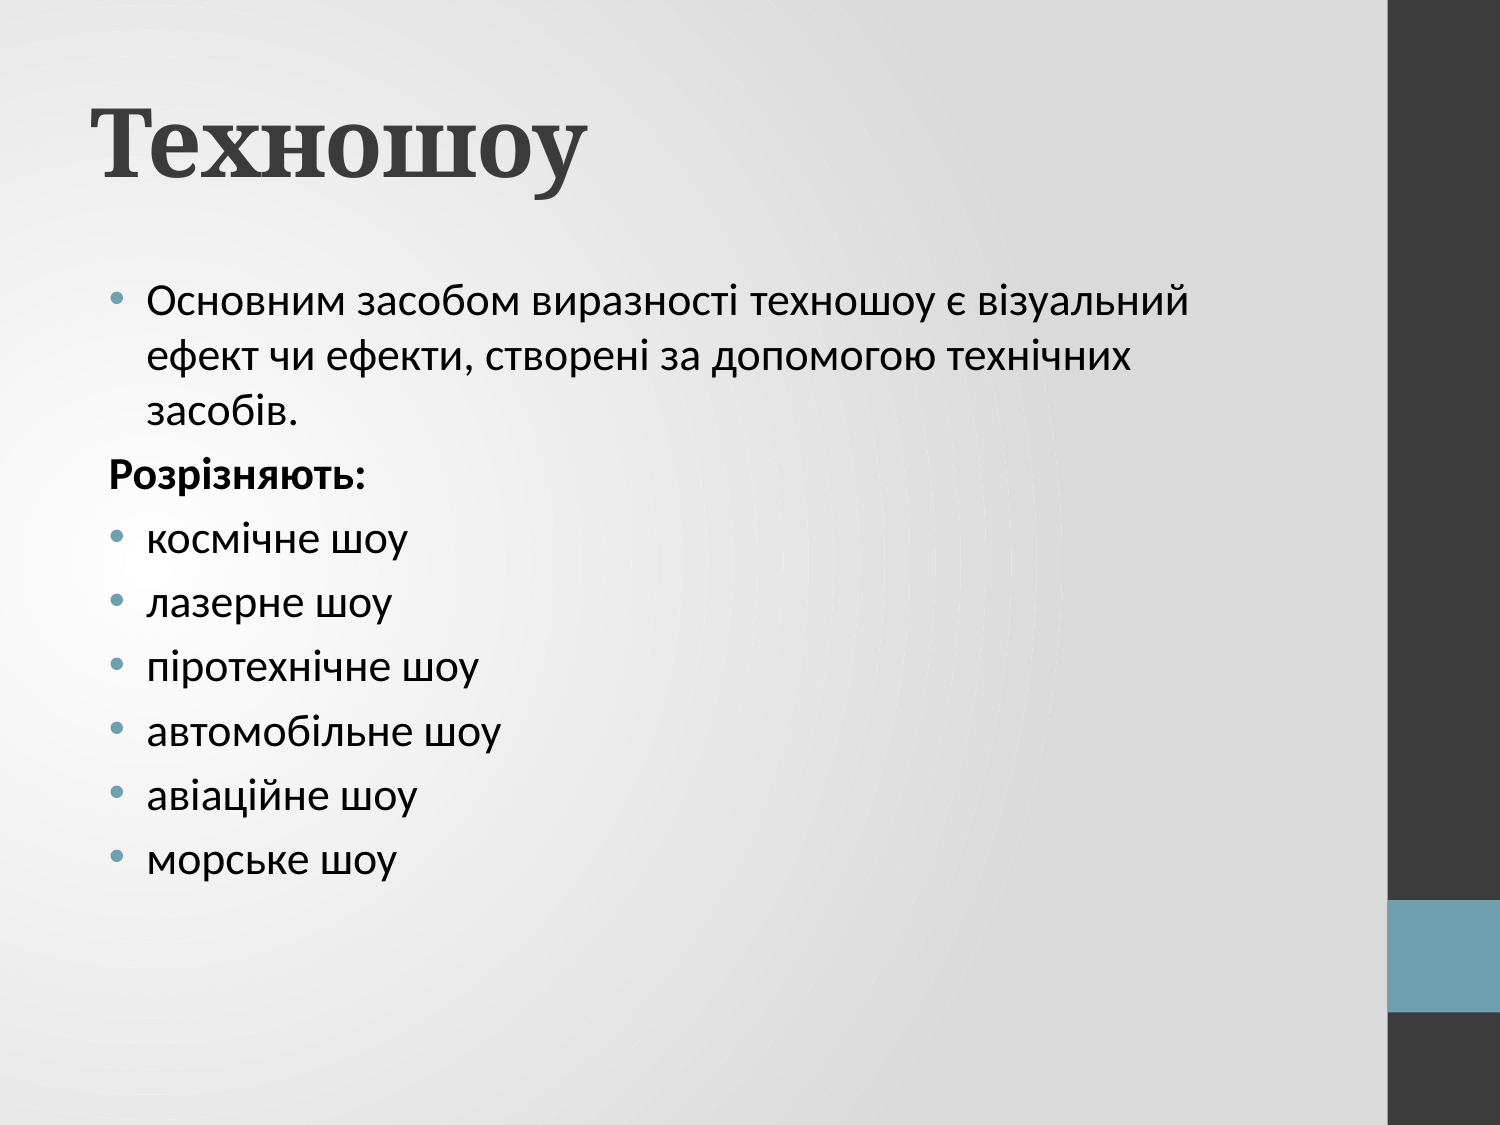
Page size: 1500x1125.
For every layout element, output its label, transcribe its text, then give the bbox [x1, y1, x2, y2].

list Основним засобом виразності техношоу є візуальний ефект чи ефекти, створені за допомогою технічних засобів. Розрізняють: космічне шоу лазерне шоу піротехнічне шоу автомобільне шоу авіаційне шоу морське шоу [75, 262, 1306, 941]
title Техношоу [75, 45, 1325, 233]
